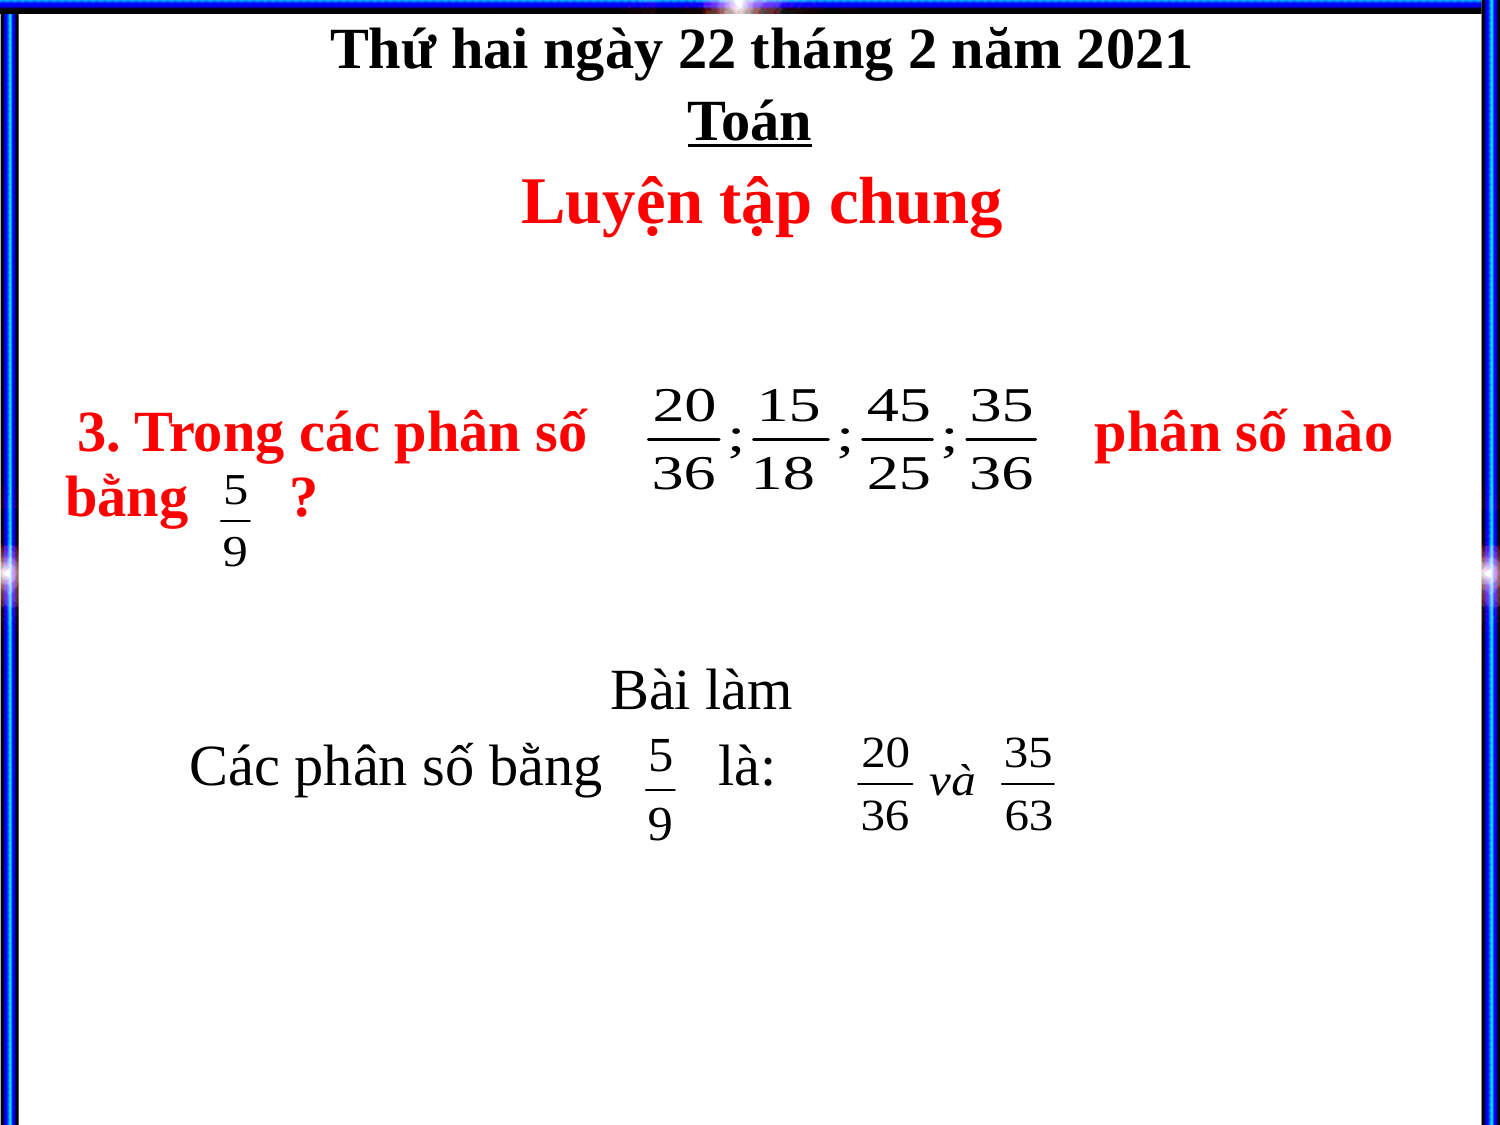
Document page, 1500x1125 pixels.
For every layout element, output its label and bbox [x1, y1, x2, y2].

text_box [0, 0, 1500, 1125]
